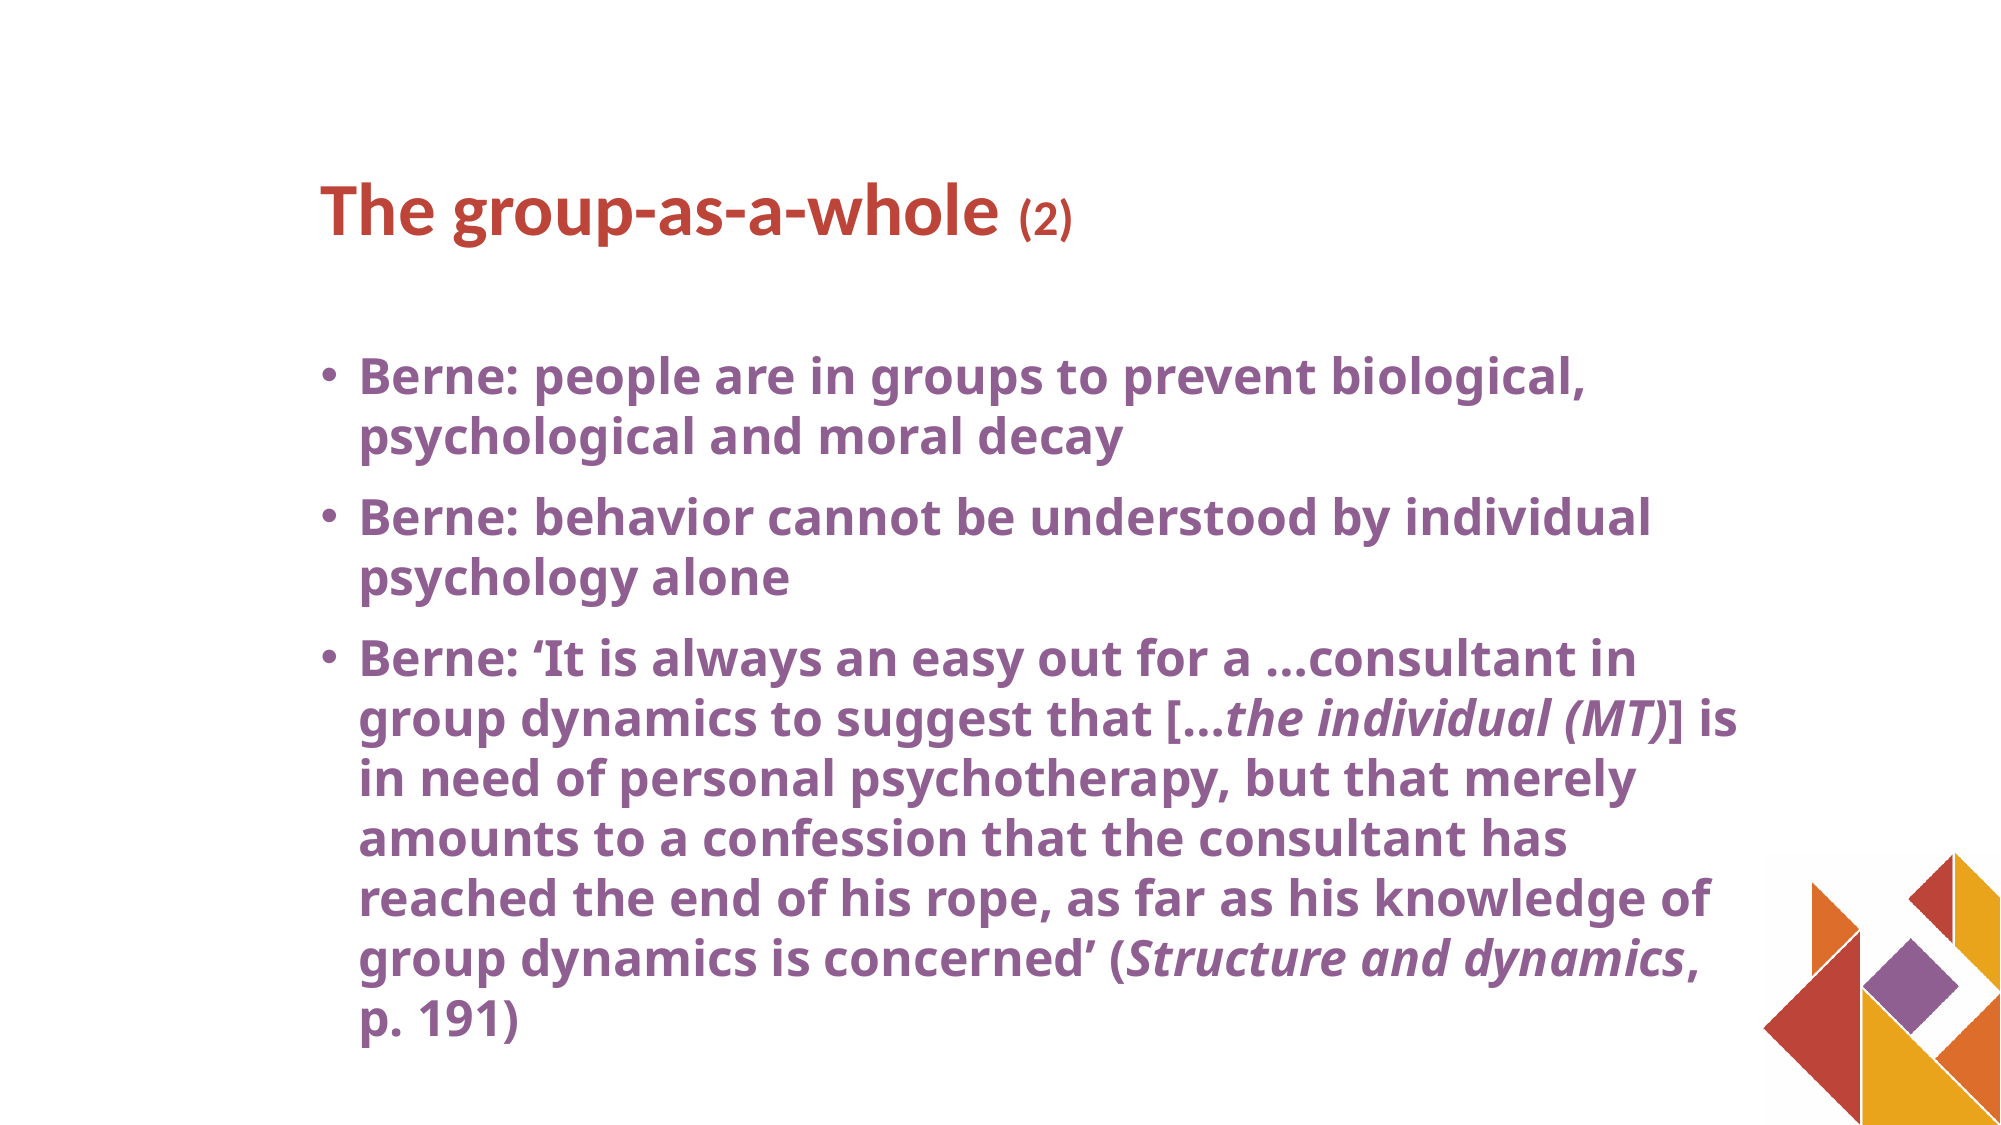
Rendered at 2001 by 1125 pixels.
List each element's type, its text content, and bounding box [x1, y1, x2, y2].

picture [1763, 852, 2000, 1125]
list Berne: people are in groups to prevent biological, psychological and moral decay Berne: behavior cannot be understood by individual psychology alone Berne: ‘It is always an easy out for a …consultant in group dynamics to suggest that […the individual (MT)] is in need of personal psychotherapy, but that merely amounts to a confession that the consultant has reached the end of his rope, as far as his knowledge of group dynamics is concerned’ (Structure and dynamics, p. 191) [305, 337, 1764, 1051]
title The group-as-a-whole (2) [305, 102, 1919, 321]
